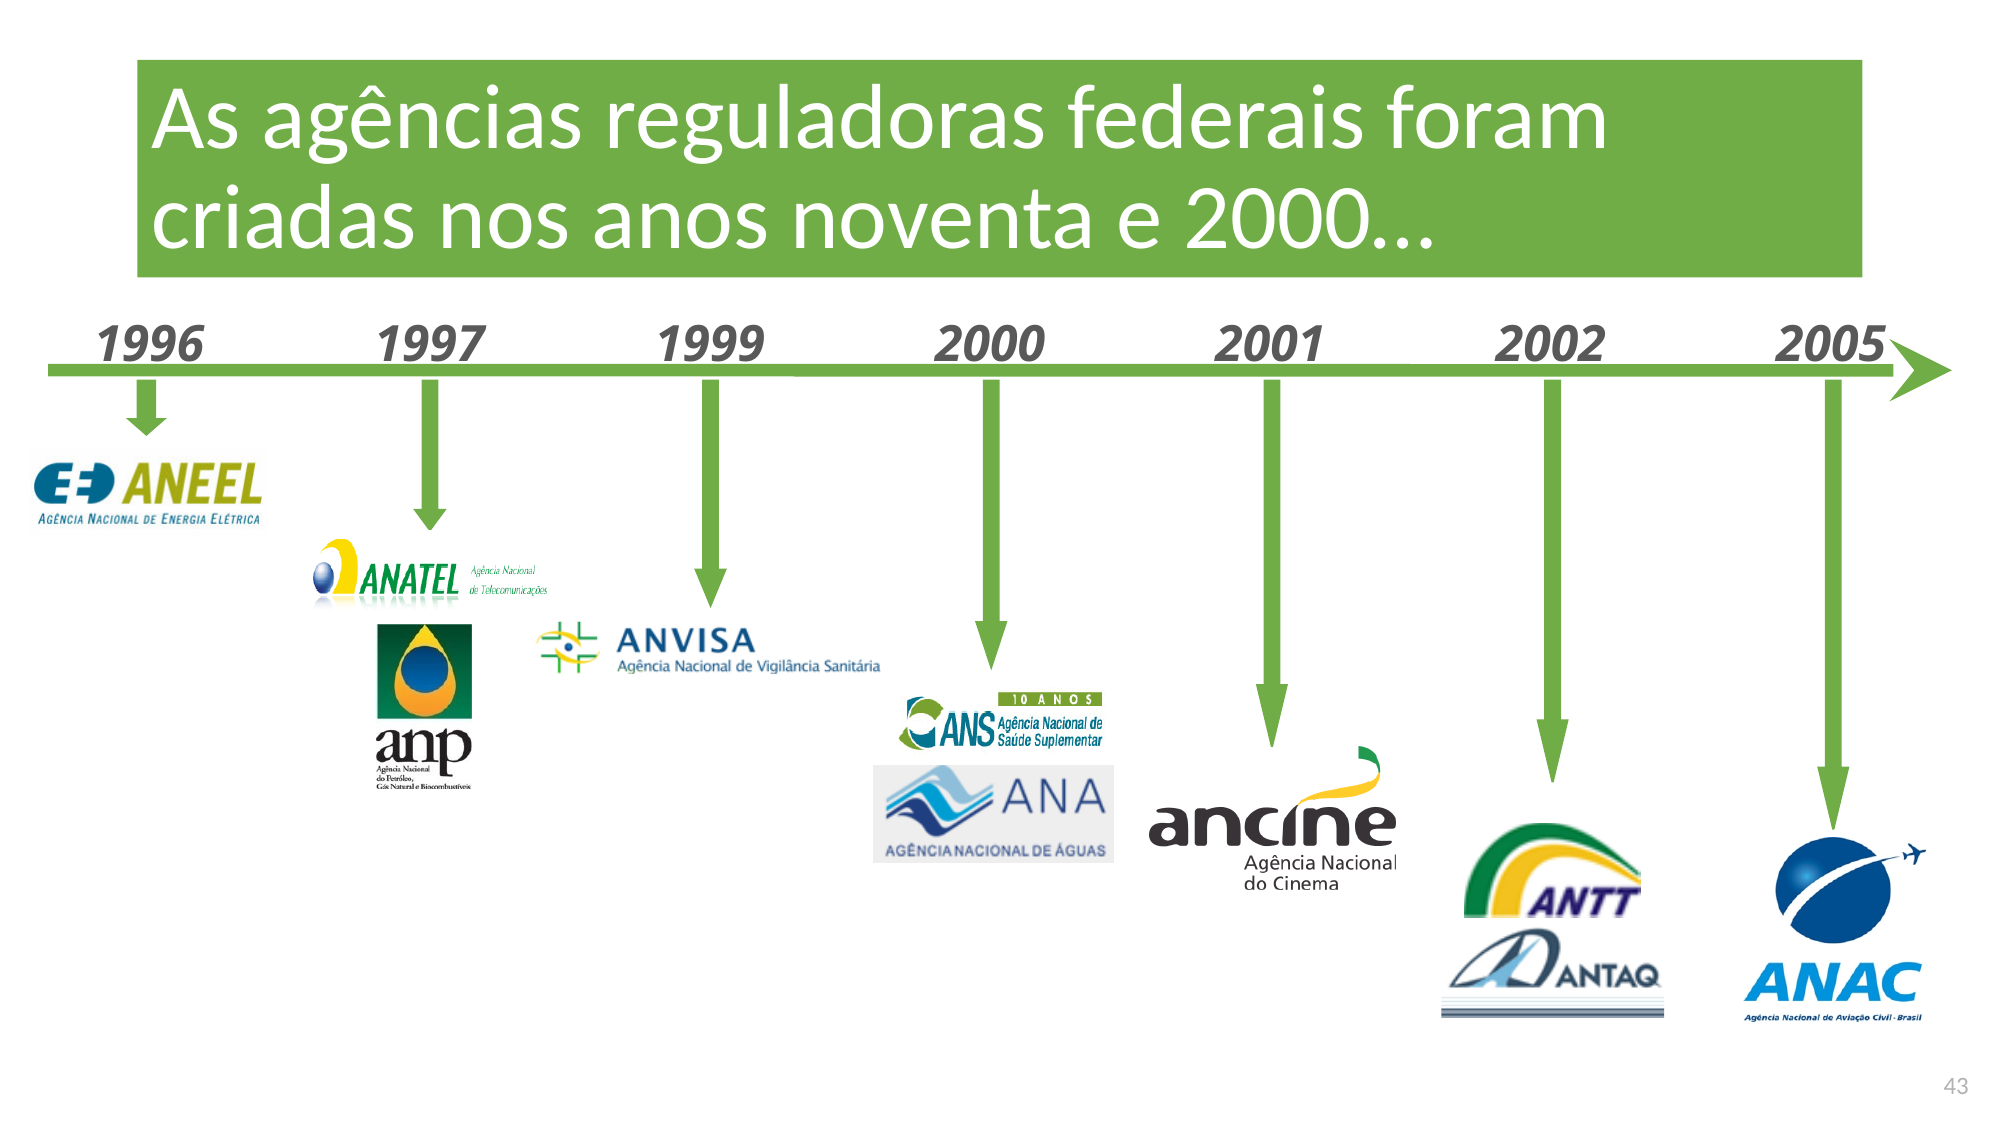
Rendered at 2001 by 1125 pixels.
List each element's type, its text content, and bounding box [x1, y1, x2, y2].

text_box 2005 [1761, 303, 1902, 379]
text_box [1257, 380, 1287, 746]
text_box 2001 [1200, 303, 1341, 379]
picture [1464, 823, 1641, 918]
text_box 2002 [1480, 303, 1621, 379]
picture [1149, 746, 1396, 890]
text_box [415, 380, 445, 530]
text_box [1537, 380, 1568, 783]
text_box [1818, 380, 1849, 830]
picture [1441, 922, 1665, 1018]
picture [1743, 837, 1926, 1022]
picture [376, 624, 472, 789]
title As agências reguladoras federais foram criadas nos anos noventa e 2000… [137, 59, 1863, 278]
text_box [976, 380, 1007, 668]
slide_number 43 [1886, 1054, 1983, 1115]
text_box 1999 [639, 303, 780, 379]
text_box [695, 380, 726, 606]
picture [30, 448, 267, 537]
picture [307, 530, 1114, 863]
text_box [128, 380, 164, 435]
text_box 1996 [79, 303, 220, 379]
text_box 2000 [920, 303, 1061, 379]
text_box [1931, 359, 1952, 381]
text_box 1997 [359, 303, 500, 379]
